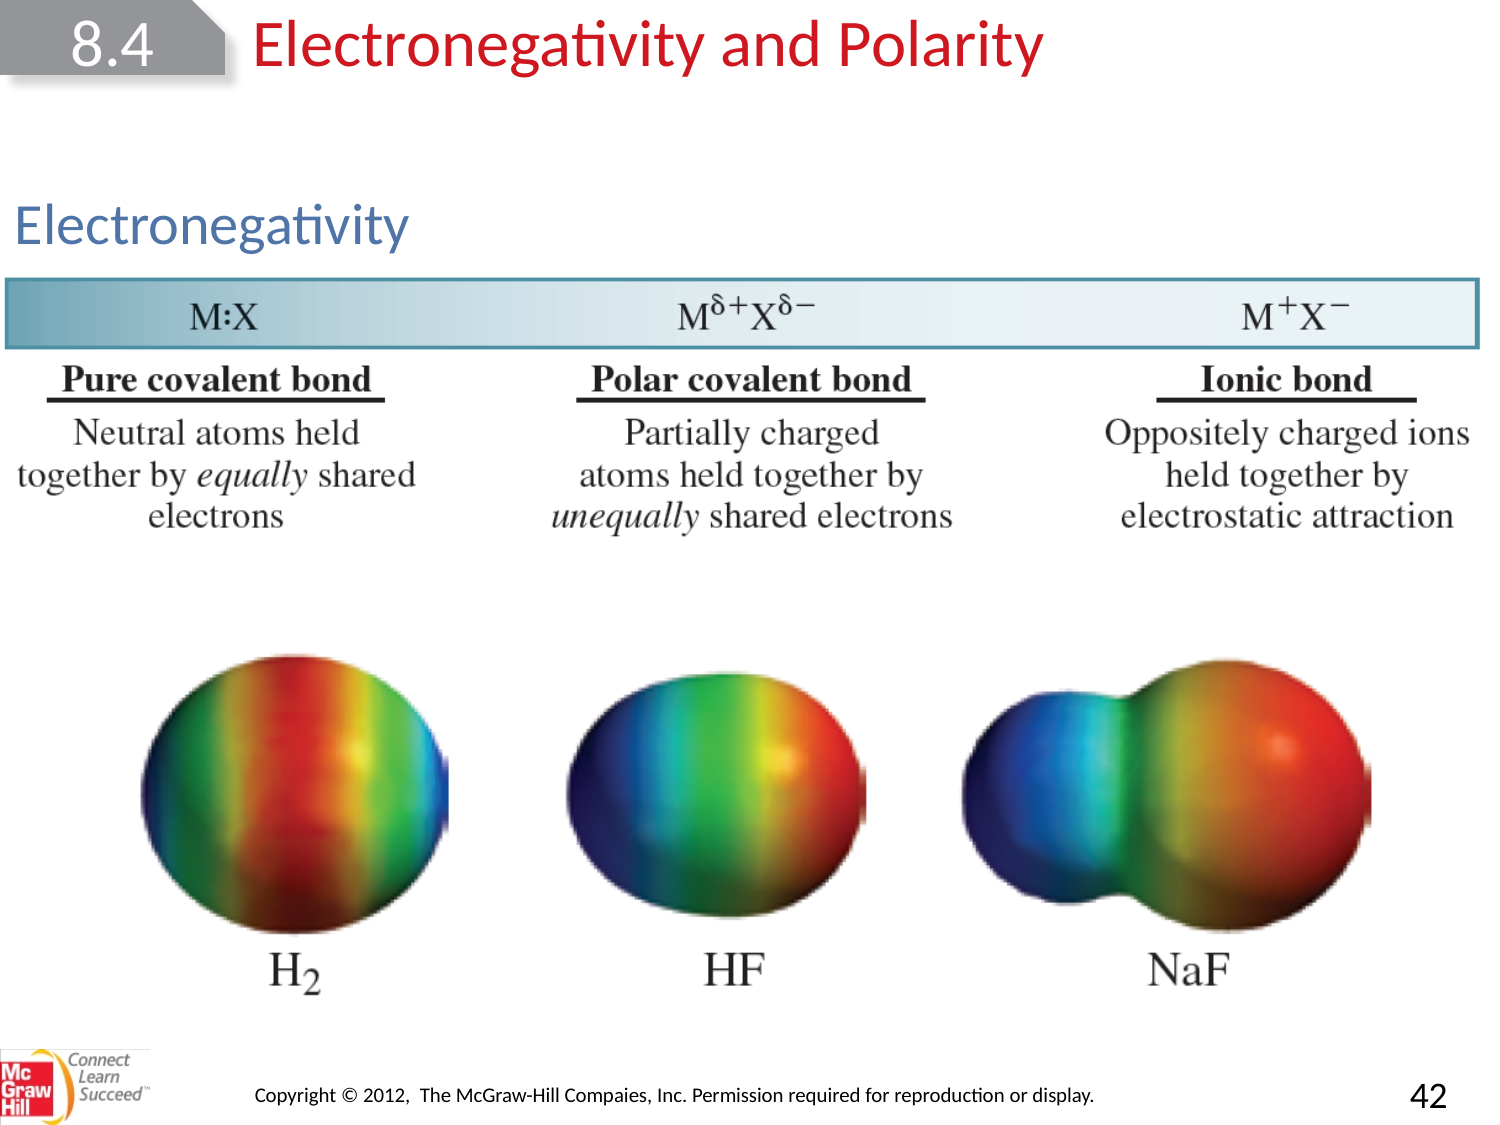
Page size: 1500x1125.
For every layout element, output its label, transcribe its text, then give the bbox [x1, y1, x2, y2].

list Copyright © 2012, The McGraw-Hill Compaies, Inc. Permission required for reproduction or display. [187, 1074, 1163, 1113]
list Electronegativity and Polarity [237, 0, 1500, 178]
picture [0, 1049, 150, 1125]
picture [108, 648, 1392, 1001]
list Electronegativity [0, 178, 1500, 259]
picture [0, 274, 1496, 556]
list 8.4 [0, 0, 225, 73]
list 42 [1212, 1074, 1463, 1113]
